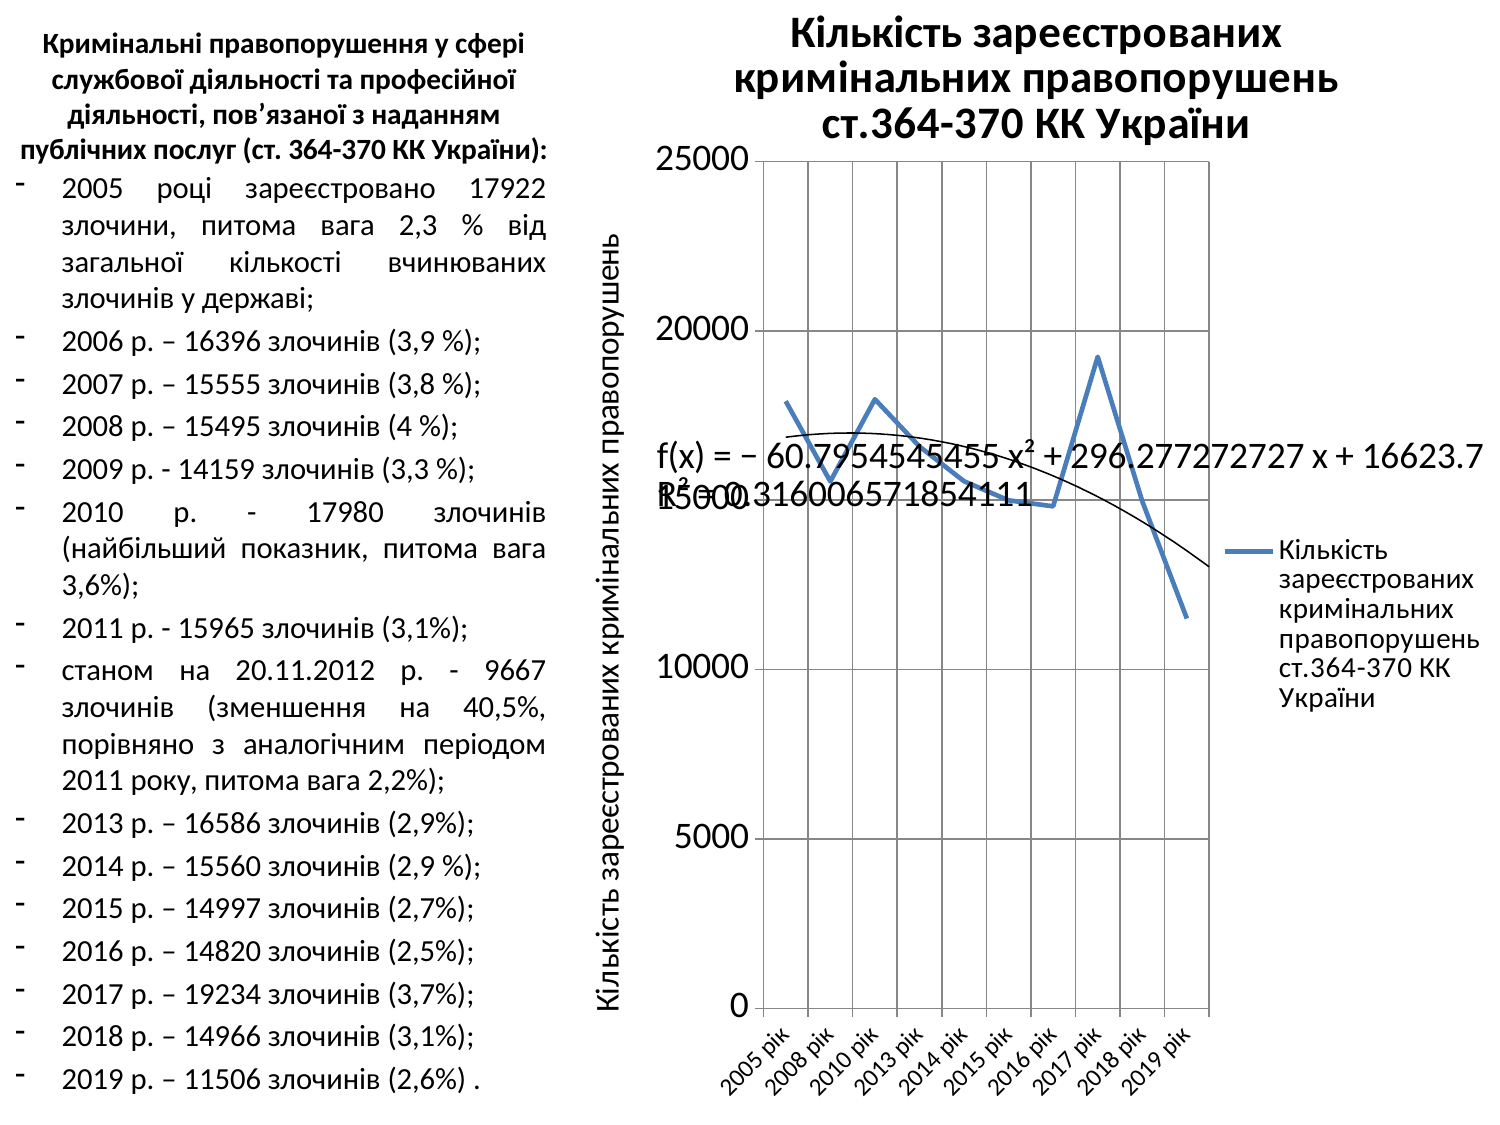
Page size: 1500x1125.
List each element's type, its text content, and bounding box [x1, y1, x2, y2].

title Кримінальні правопорушення у сфері службової діяльності та професійної діяльності, пов’язаної з наданням публічних послуг (ст. 364-370 КК України): [0, 0, 557, 160]
list 2005 році зареєстровано 17922 злочини, питома вага 2,3 % від загальної кількості вчинюваних злочинів у державі; 2006 р. – 16396 злочинів (3,9 %); 2007 р. – 15555 злочинів (3,8 %); 2008 р. – 15495 злочинів (4 %); 2009 р. - 14159 злочинів (3,3 %); 2010 р. - 17980 злочинів (найбільший показник, питома вага 3,6%); 2011 р. - 15965 злочинів (3,1%); станом на 20.11.2012 р. - 9667 злочинів (зменшення на 40,5%, порівняно з аналогічним періодом 2011 року, питома вага 2,2%); 2013 р. – 16586 злочинів (2,9%); 2014 р. – 15560 злочинів (2,9 %); 2015 р. – 14997 злочинів (2,7%); 2016 р. – 14820 злочинів (2,5%); 2017 р. – 19234 злочинів (3,7%); 2018 р. – 14966 злочинів (3,1%); 2019 р. – 11506 злочинів (2,6%) . [0, 160, 555, 1106]
chart [560, 0, 1500, 1125]
